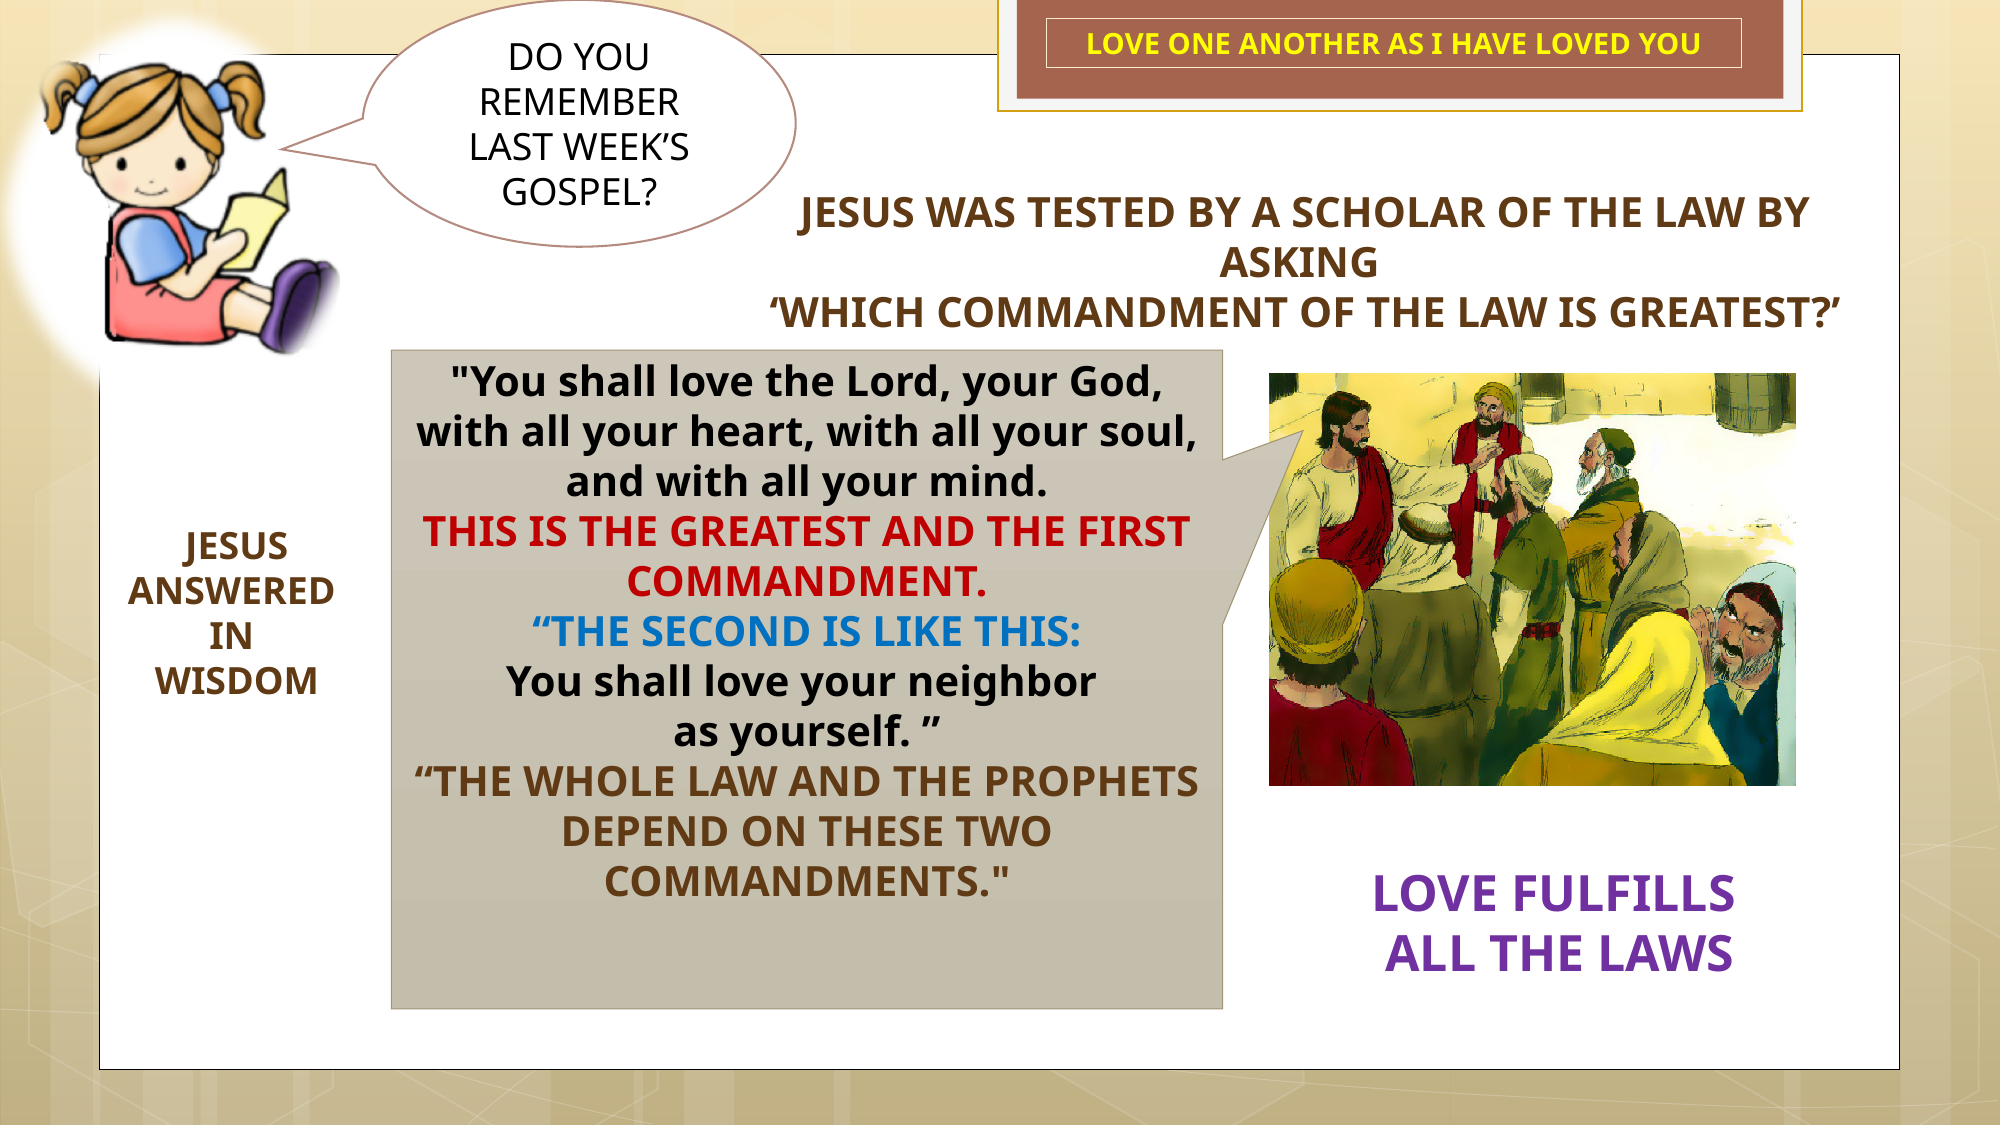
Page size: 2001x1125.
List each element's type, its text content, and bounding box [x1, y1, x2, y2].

text_box "You shall love the Lord, your God, with all your heart, with all your soul, and with all your mind. THIS IS THE GREATEST AND THE FIRST COMMANDMENT. “THE SECOND IS LIKE THIS: You shall love your neighbor as yourself. ” “THE WHOLE LAW AND THE PROPHETS DEPEND ON THESE TWO COMMANDMENTS." [390, 349, 1269, 1010]
picture [1269, 373, 1796, 786]
text_box DO YOU REMEMBER LAST WEEK’S GOSPEL? [363, 0, 797, 248]
text_box JESUS WAS TESTED BY A SCHOLAR OF THE LAW BY ASKING ‘WHICH COMMANDMENT OF THE LAW IS GREATEST?’ [739, 178, 1871, 344]
text_box JESUS ANSWERED IN WISDOM [96, 514, 377, 710]
picture [0, 0, 363, 429]
text_box LOVE FULFILLS ALL THE LAWS [1249, 854, 1871, 990]
text_box LOVE ONE ANOTHER AS I HAVE LOVED YOU [1046, 18, 1742, 68]
